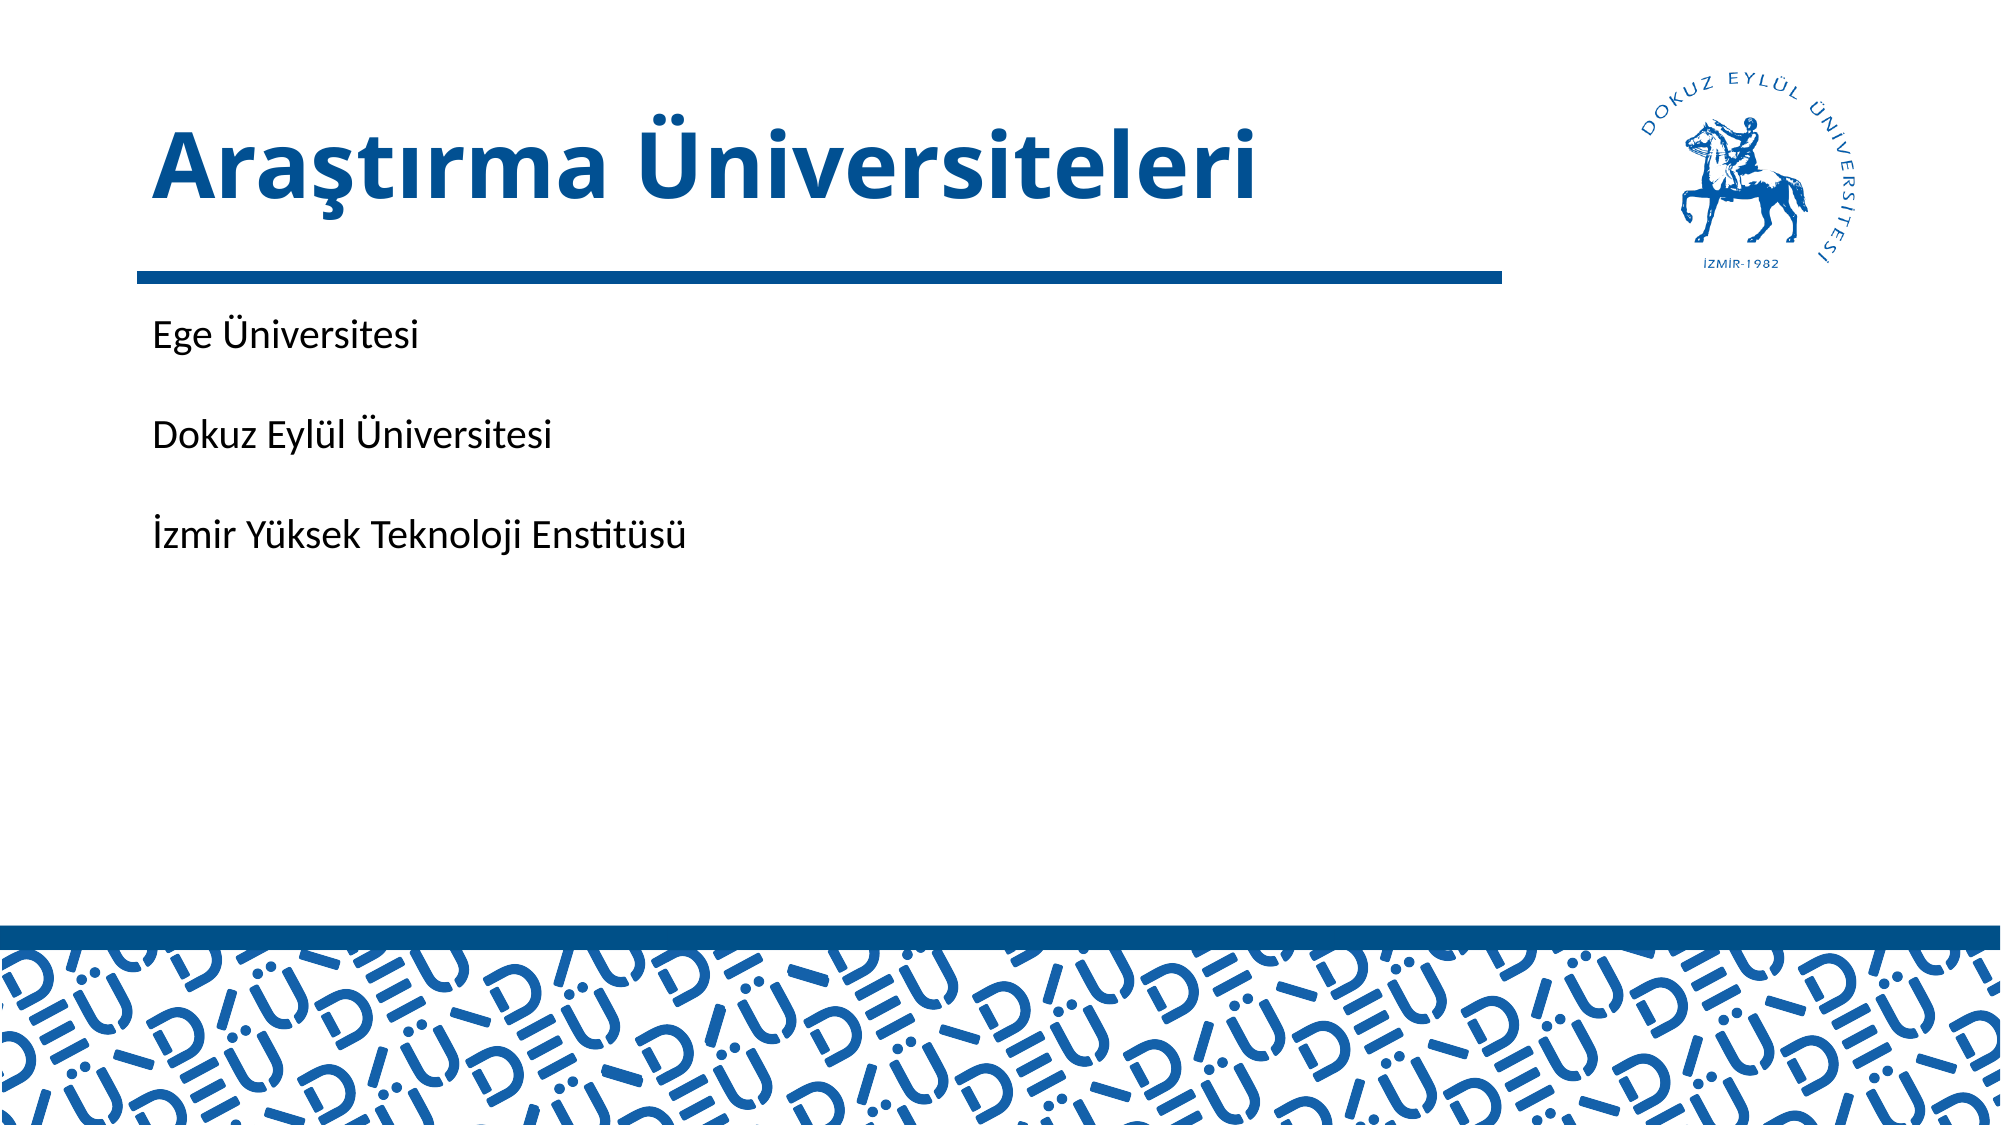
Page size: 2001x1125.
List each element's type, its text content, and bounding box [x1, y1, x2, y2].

list Ege Üniversitesi Dokuz Eylül Üniversitesi İzmir Yüksek Teknoloji Enstitüsü [137, 299, 1863, 622]
picture [0, 0, 2001, 1125]
title Araştırma Üniversiteleri [137, 59, 1502, 278]
